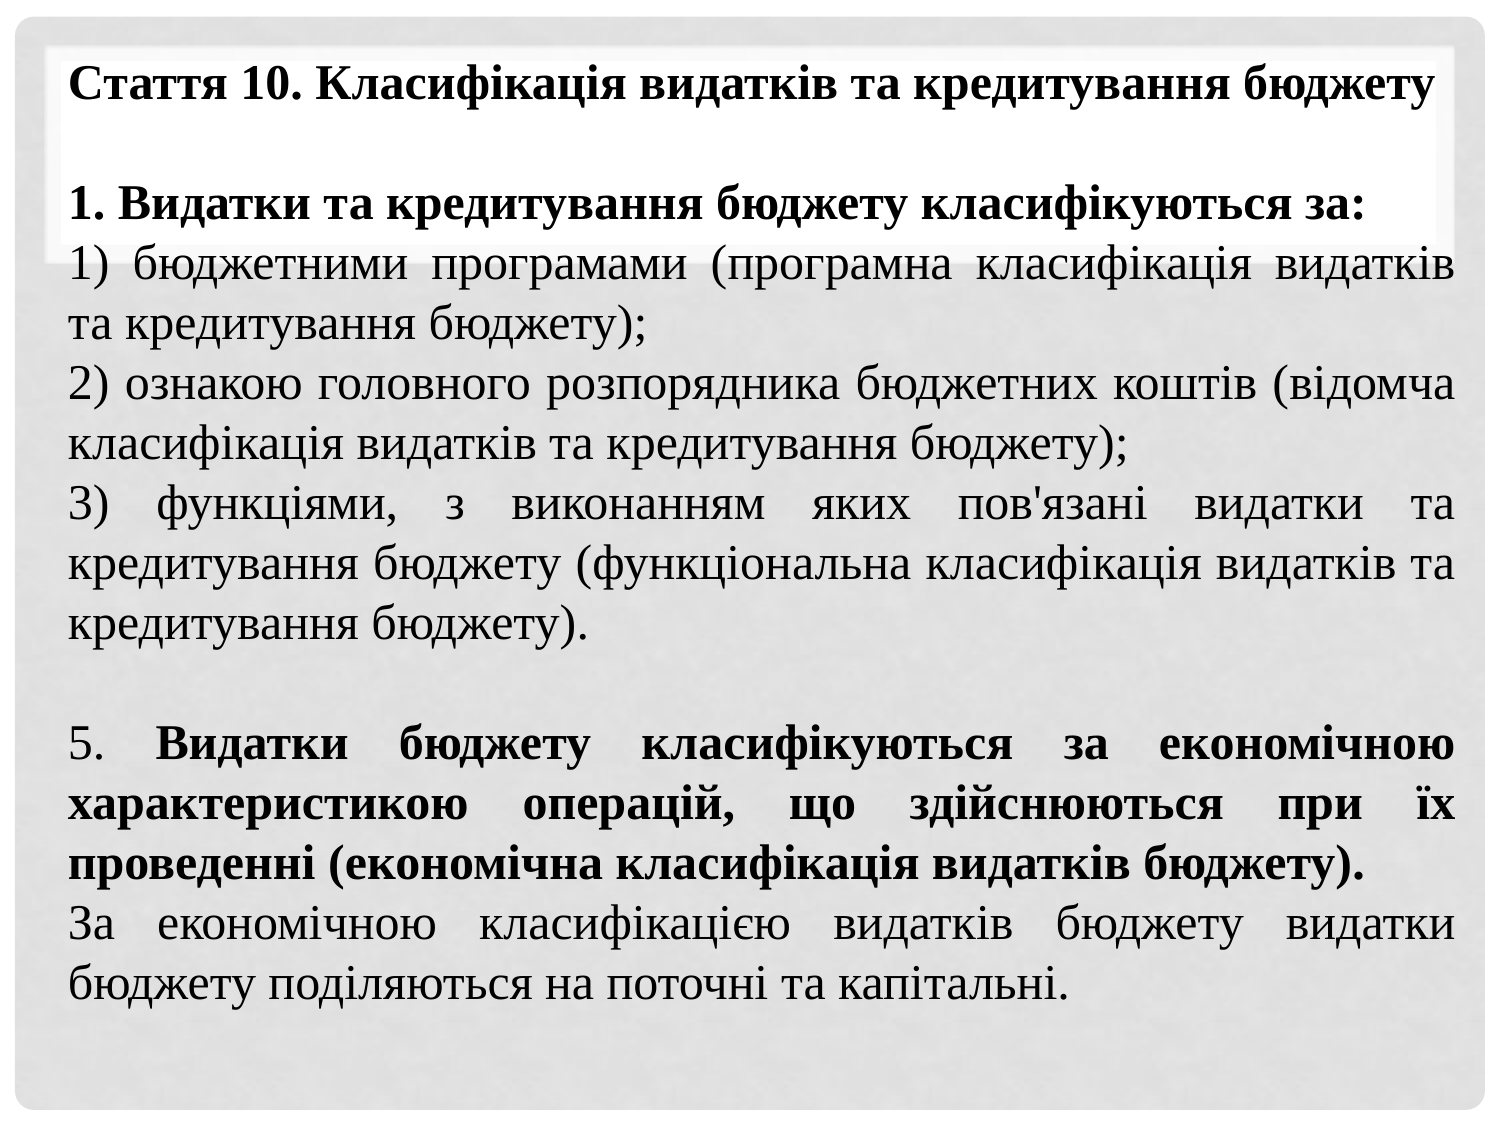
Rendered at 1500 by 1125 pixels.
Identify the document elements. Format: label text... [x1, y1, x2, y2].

text_box Стаття 10. Класифікація видатків та кредитування бюджету 1. Видатки та кредитування бюджету класифікуються за: 1) бюджетними програмами (програмна класифікація видатків та кредитування бюджету); 2) ознакою головного розпорядника бюджетних коштів (відомча класифікація видатків та кредитування бюджету); 3) функціями, з виконанням яких пов'язані видатки та кредитування бюджету (функціональна класифікація видатків та кредитування бюджету). 5. Видатки бюджету класифікуються за економічною характеристикою операцій, що здійснюються при їх проведенні (економічна класифікація видатків бюджету). За економічною класифікацією видатків бюджету видатки бюджету поділяються на поточні та капітальні. [53, 42, 1471, 1063]
